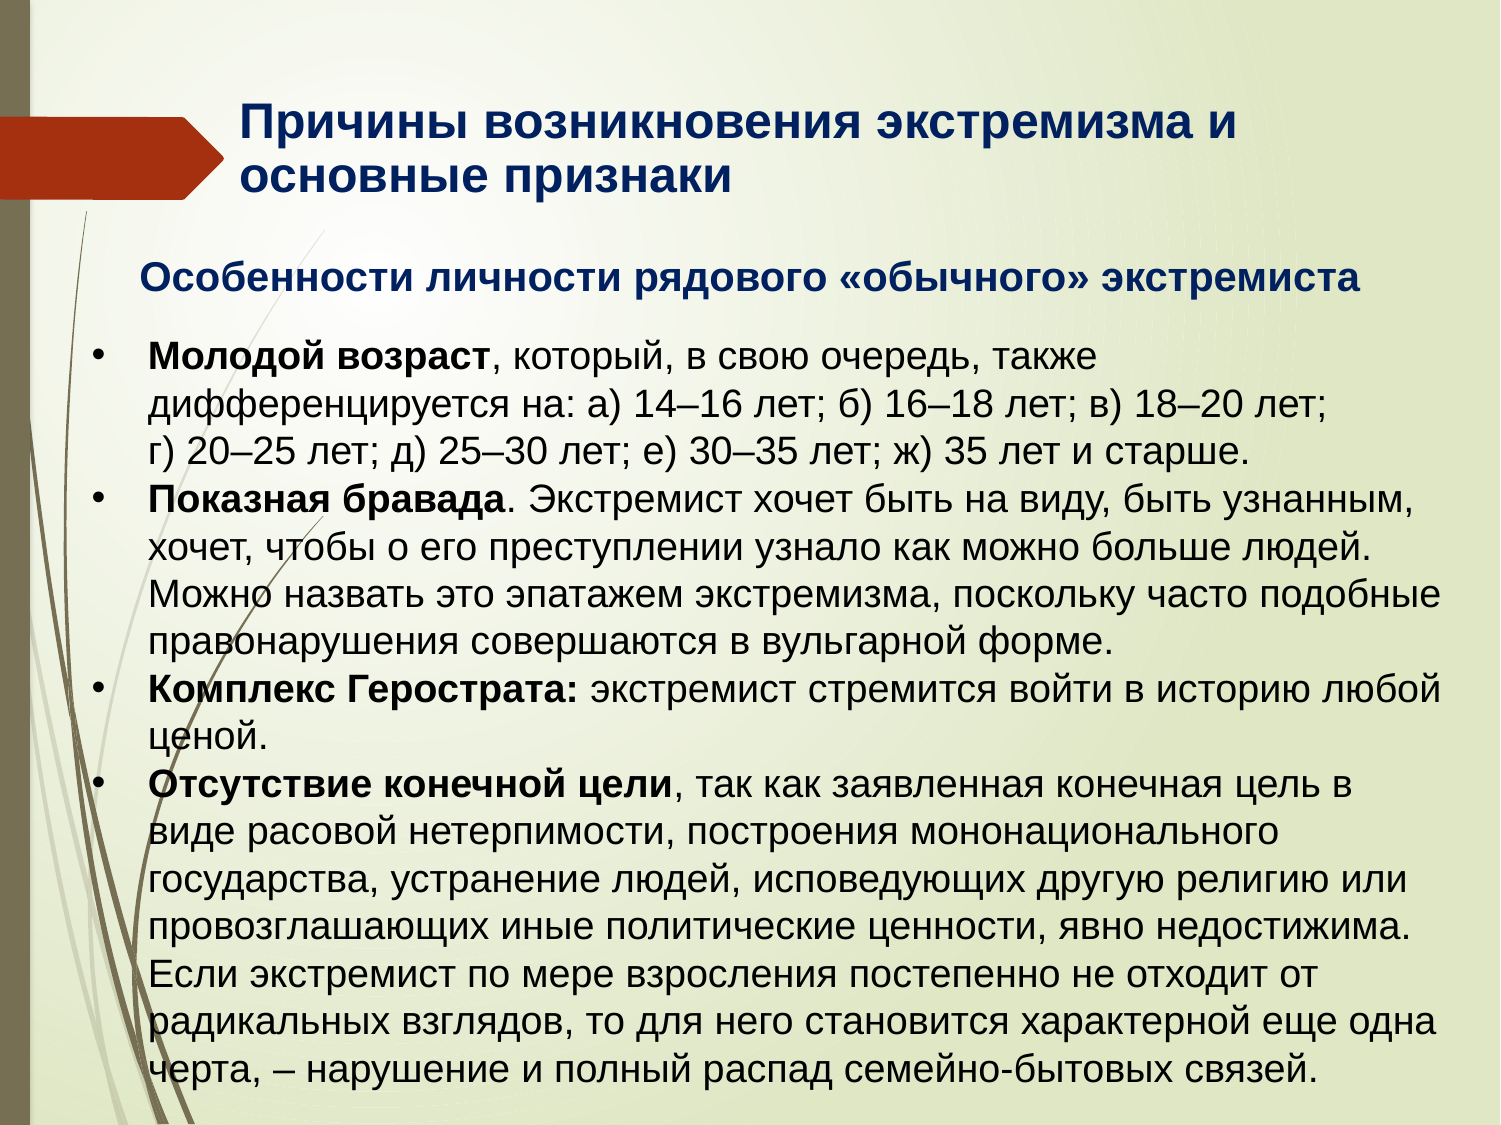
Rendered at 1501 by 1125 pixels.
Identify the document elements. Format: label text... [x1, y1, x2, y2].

text_box Причины возникновения экстремизма и основные признаки [224, 88, 1463, 201]
text_box Молодой возраст, который, в свою очередь, также дифференцируется на: а) 14–16 лет; б) 16–18 лет; в) 18–20 лет; г) 20–25 лет; д) 25–30 лет; е) 30–35 лет; ж) 35 лет и старше. Показная бравада. Экстремист хочет быть на виду, быть узнанным, хочет, чтобы о его преступлении узнало как можно больше людей. Можно назвать это эпатажем экстремизма, поскольку часто подобные правонарушения совершаются в вульгарной форме. Комплекс Герострата: экстремист стремится войти в историю любой ценой. Отсутствие конечной цели, так как заявленная конечная цель в виде расовой нетерпимости, построения мононационального государства, устранение людей, исповедующих другую религию или провозглашающих иные политические ценности, явно недостижима. Если экстремист по мере взросления постепенно не отходит от радикальных взглядов, то для него становится характерной еще одна черта, – нарушение и полный распад семейно-бытовых связей. [76, 323, 1463, 1098]
text_box Особенности личности рядового «обычного» экстремиста [112, 242, 1388, 307]
